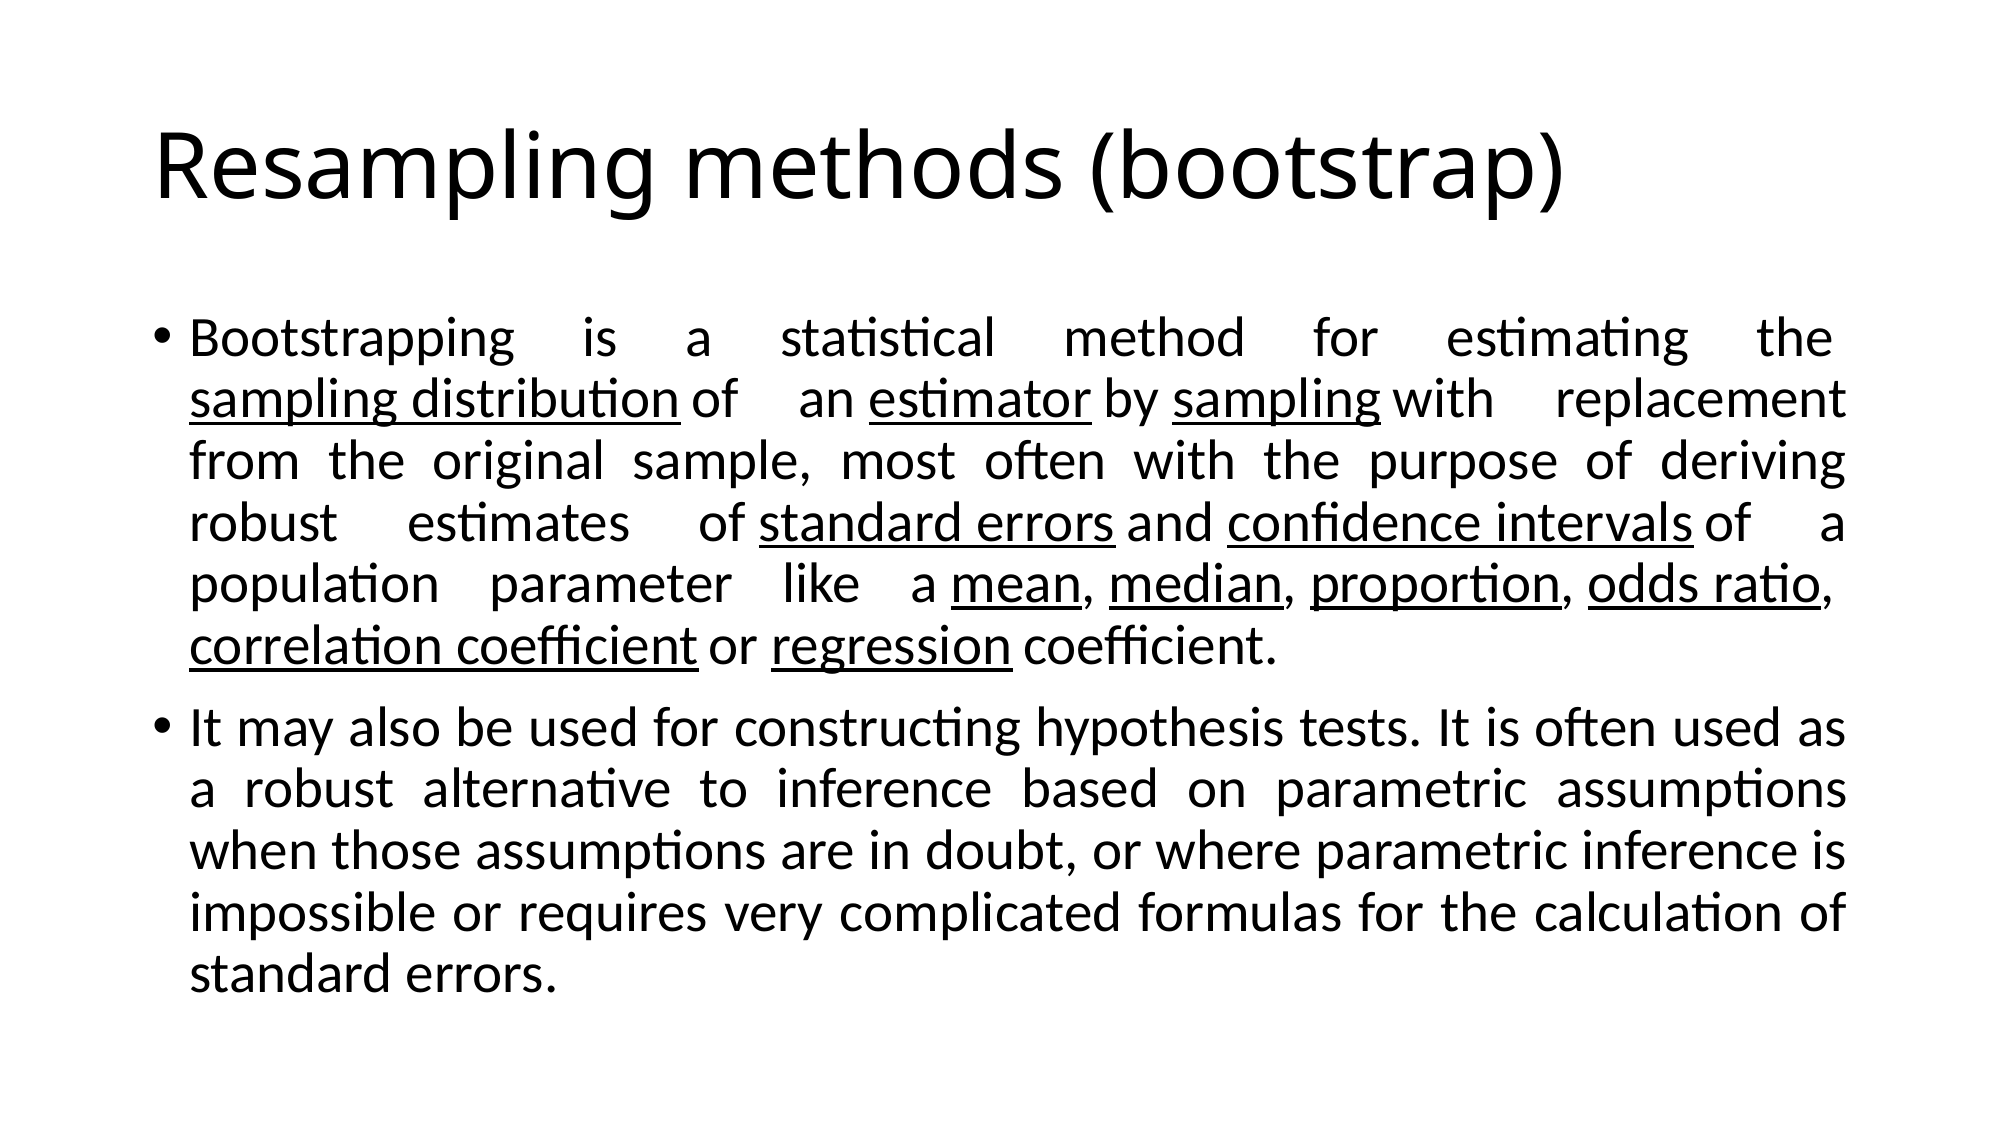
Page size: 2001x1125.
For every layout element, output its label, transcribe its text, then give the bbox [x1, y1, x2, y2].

title Resampling methods (bootstrap) [137, 59, 1863, 278]
list Bootstrapping is a statistical method for estimating the sampling distribution of an estimator by sampling with replacement from the original sample, most often with the purpose of deriving robust estimates of standard errors and confidence intervals of a population parameter like a mean, median, proportion, odds ratio, correlation coefficient or regression coefficient. It may also be used for constructing hypothesis tests. It is often used as a robust alternative to inference based on parametric assumptions when those assumptions are in doubt, or where parametric inference is impossible or requires very complicated formulas for the calculation of standard errors. [137, 299, 1863, 1014]
